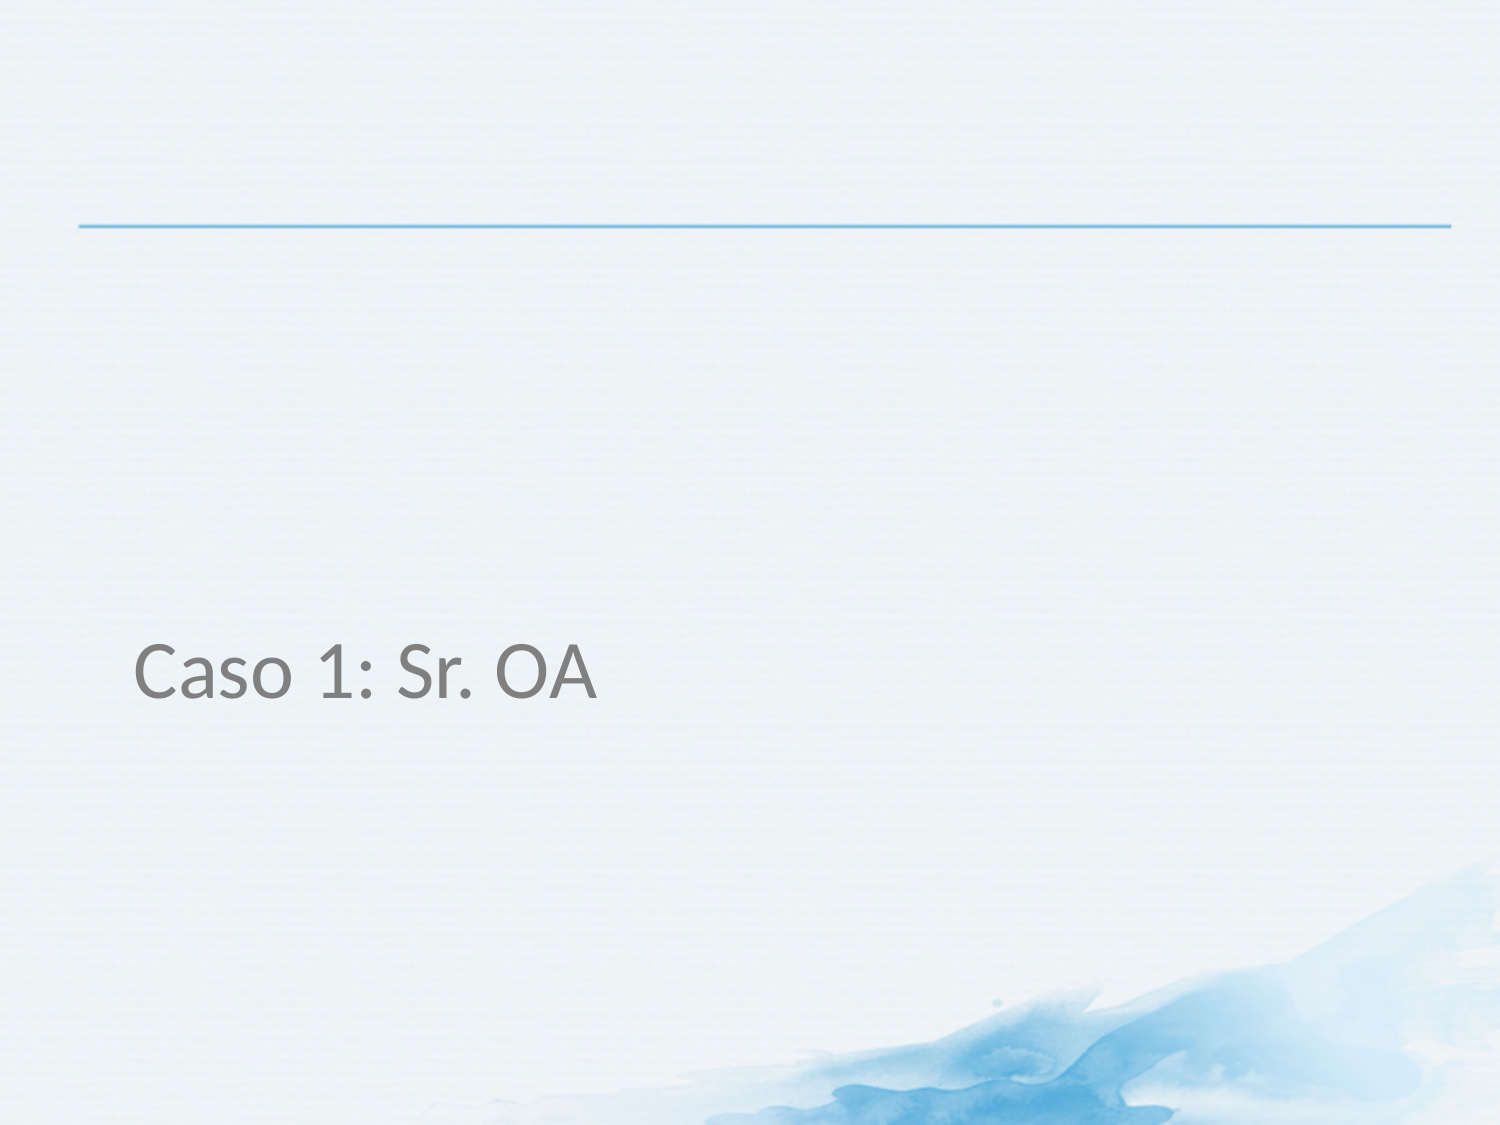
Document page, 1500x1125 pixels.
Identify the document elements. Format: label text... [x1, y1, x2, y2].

picture [0, 0, 1500, 1125]
list Caso 1: Sr. OA [118, 476, 1394, 723]
